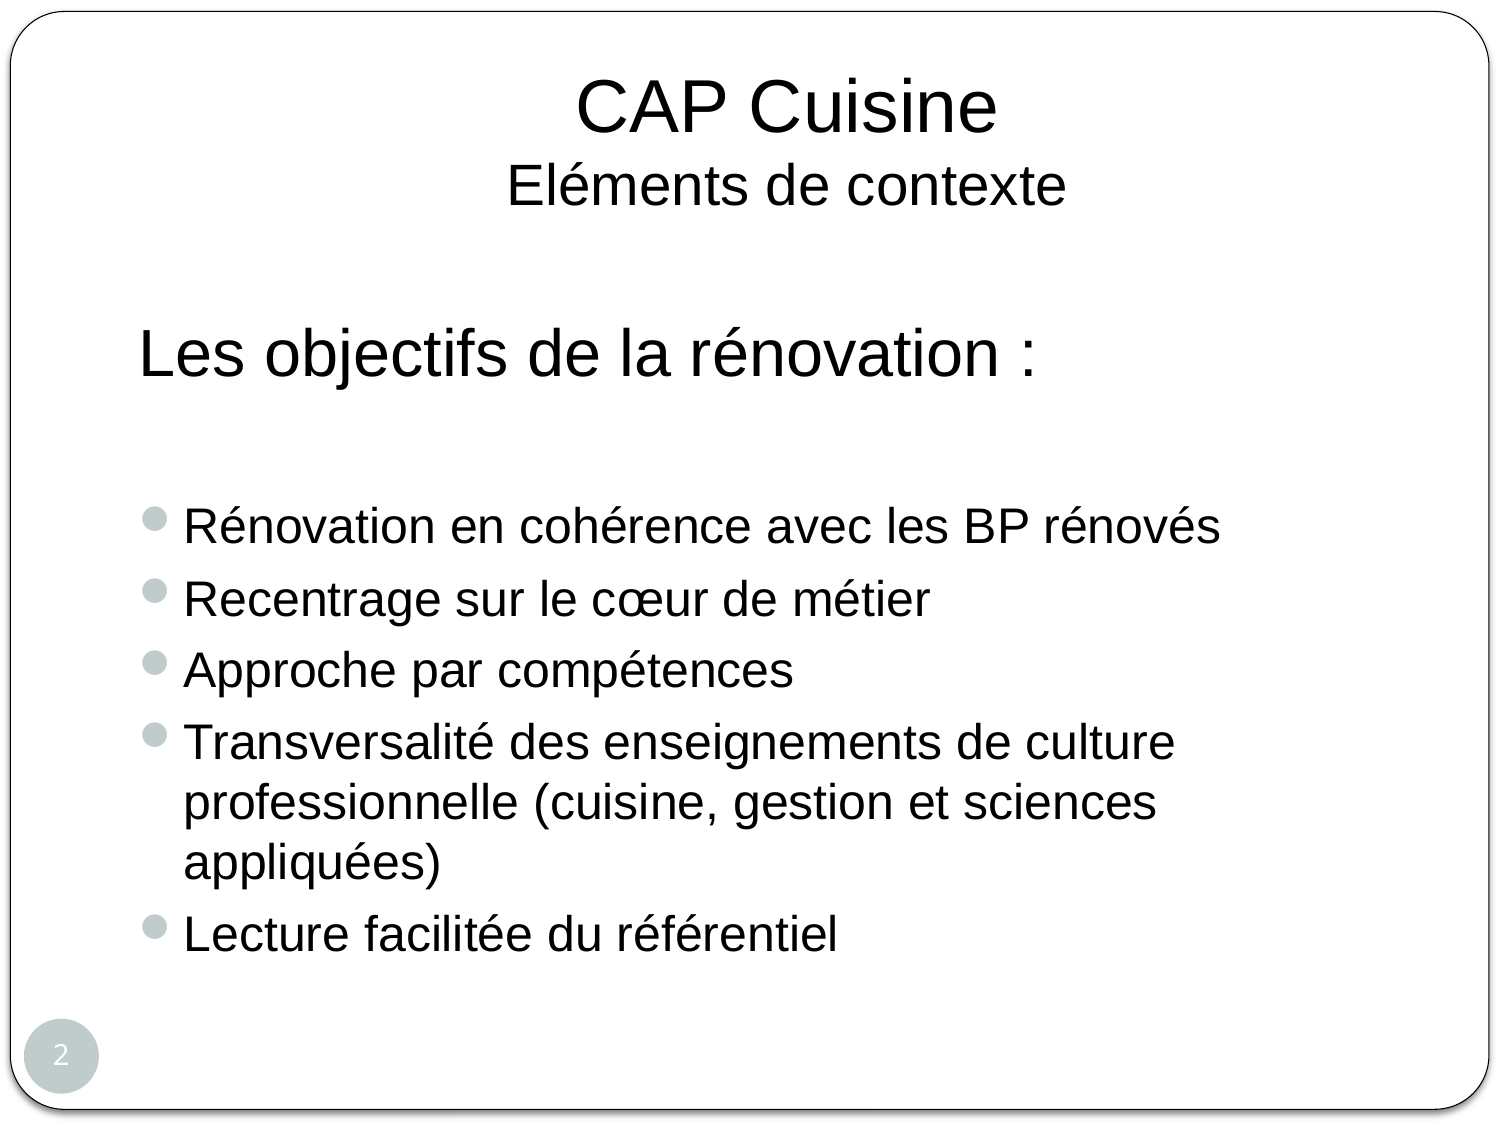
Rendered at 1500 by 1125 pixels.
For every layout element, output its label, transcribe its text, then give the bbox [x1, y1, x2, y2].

title CAP Cuisine Eléments de contexte [149, 44, 1426, 233]
list Les objectifs de la rénovation : Rénovation en cohérence avec les BP rénovés Recentrage sur le cœur de métier Approche par compétences Transversalité des enseignements de culture professionnelle (cuisine, gestion et sciences appliquées) Lecture facilitée du référentiel [123, 302, 1400, 1019]
slide_number 2 [23, 1018, 99, 1094]
